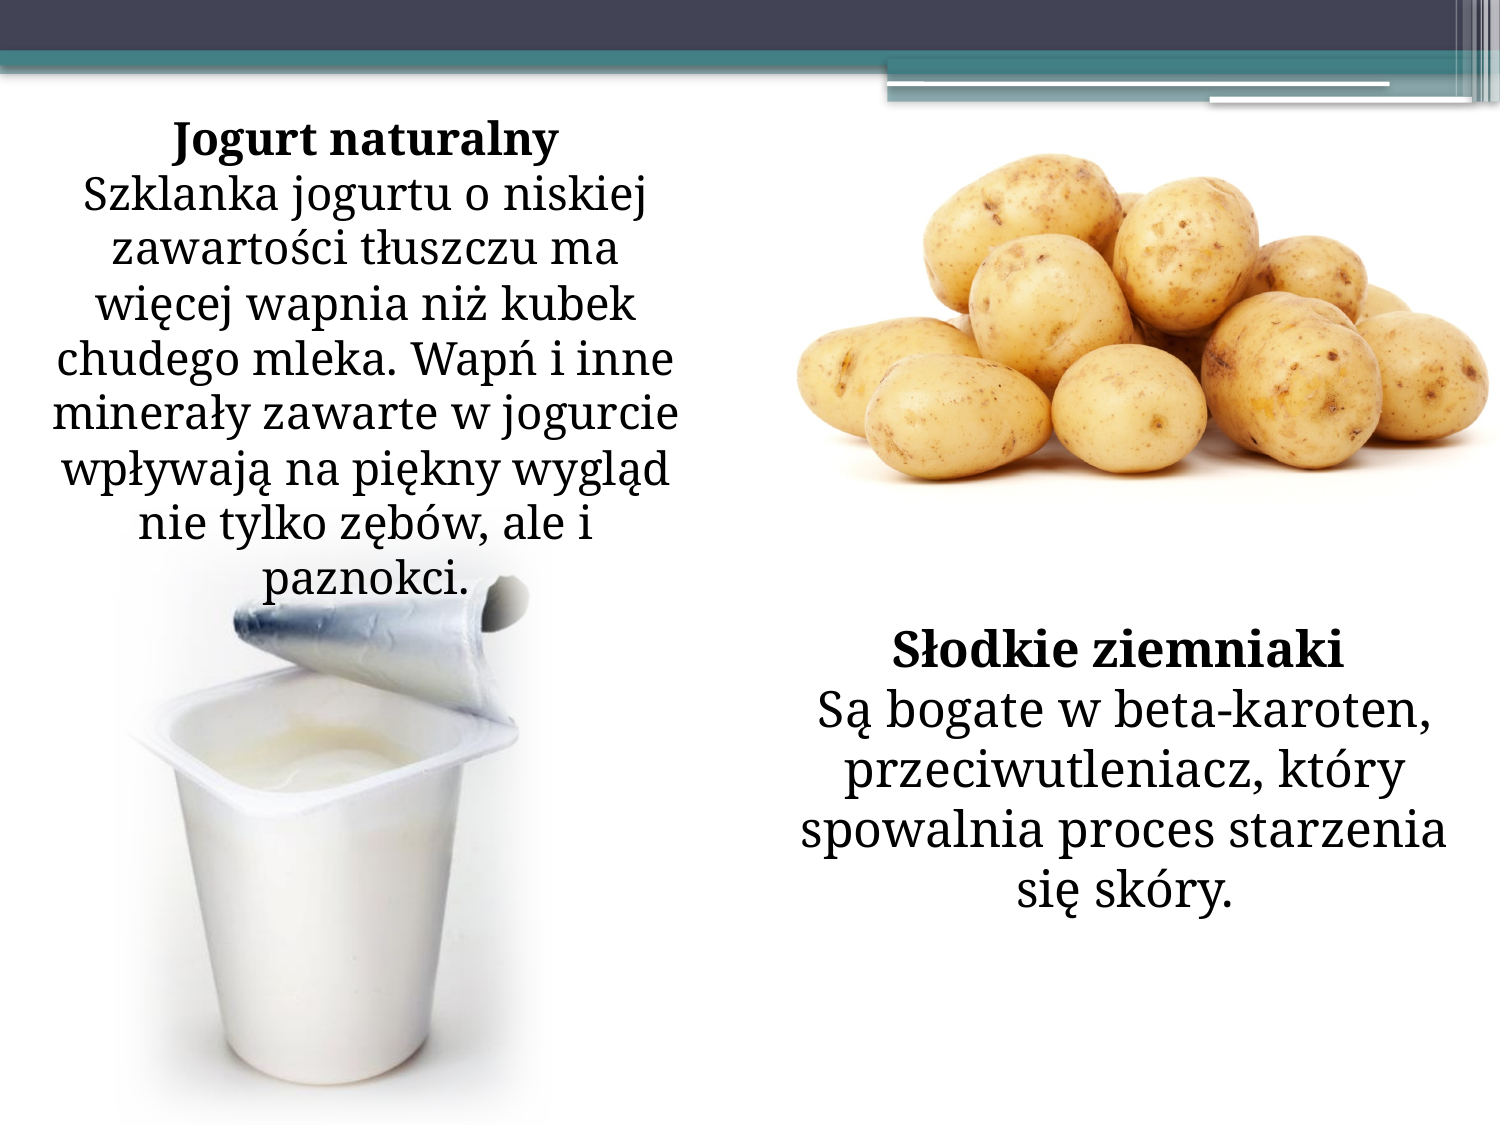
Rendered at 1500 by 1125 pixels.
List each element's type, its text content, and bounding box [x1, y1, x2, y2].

text_box Jogurt naturalny Szklanka jogurtu o niskiej zawartości tłuszczu ma więcej wapnia niż kubek chudego mleka. Wapń i inne minerały zawarte w jogurcie wpływają na piękny wygląd nie tylko zębów, ale i paznokci. [29, 101, 703, 500]
picture [785, 136, 1500, 507]
picture [0, 503, 715, 1125]
text_box Słodkie ziemniaki Są bogate w beta-karoten, przeciwutleniacz, który spowalnia proces starzenia się skóry. [749, 609, 1500, 925]
